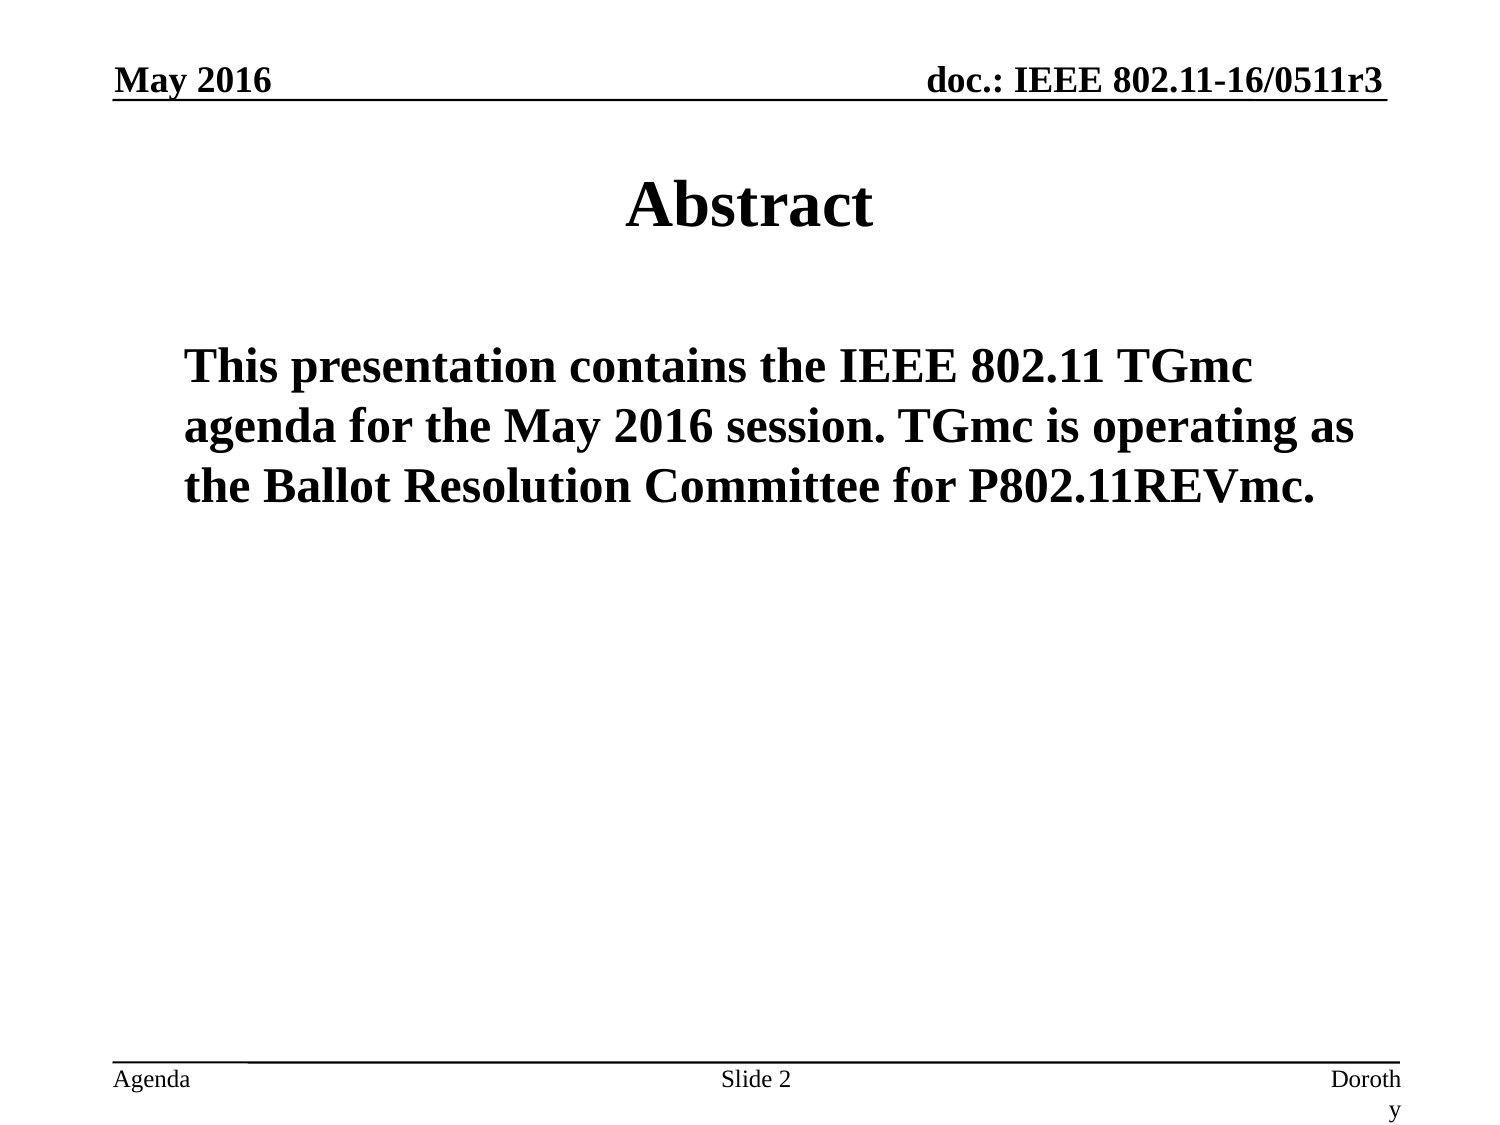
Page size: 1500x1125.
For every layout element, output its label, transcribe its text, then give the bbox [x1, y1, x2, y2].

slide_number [114, 54, 425, 100]
title Abstract [112, 112, 1388, 288]
slide_number Slide 2 [712, 1062, 800, 1093]
footer Dorothy Stanley, HP Enterprise [1325, 1062, 1402, 1093]
list This presentation contains the IEEE 802.11 TGmc agenda for the May 2016 session. TGmc is operating as the Ballot Resolution Committee for P802.11REVmc. [112, 324, 1388, 1000]
